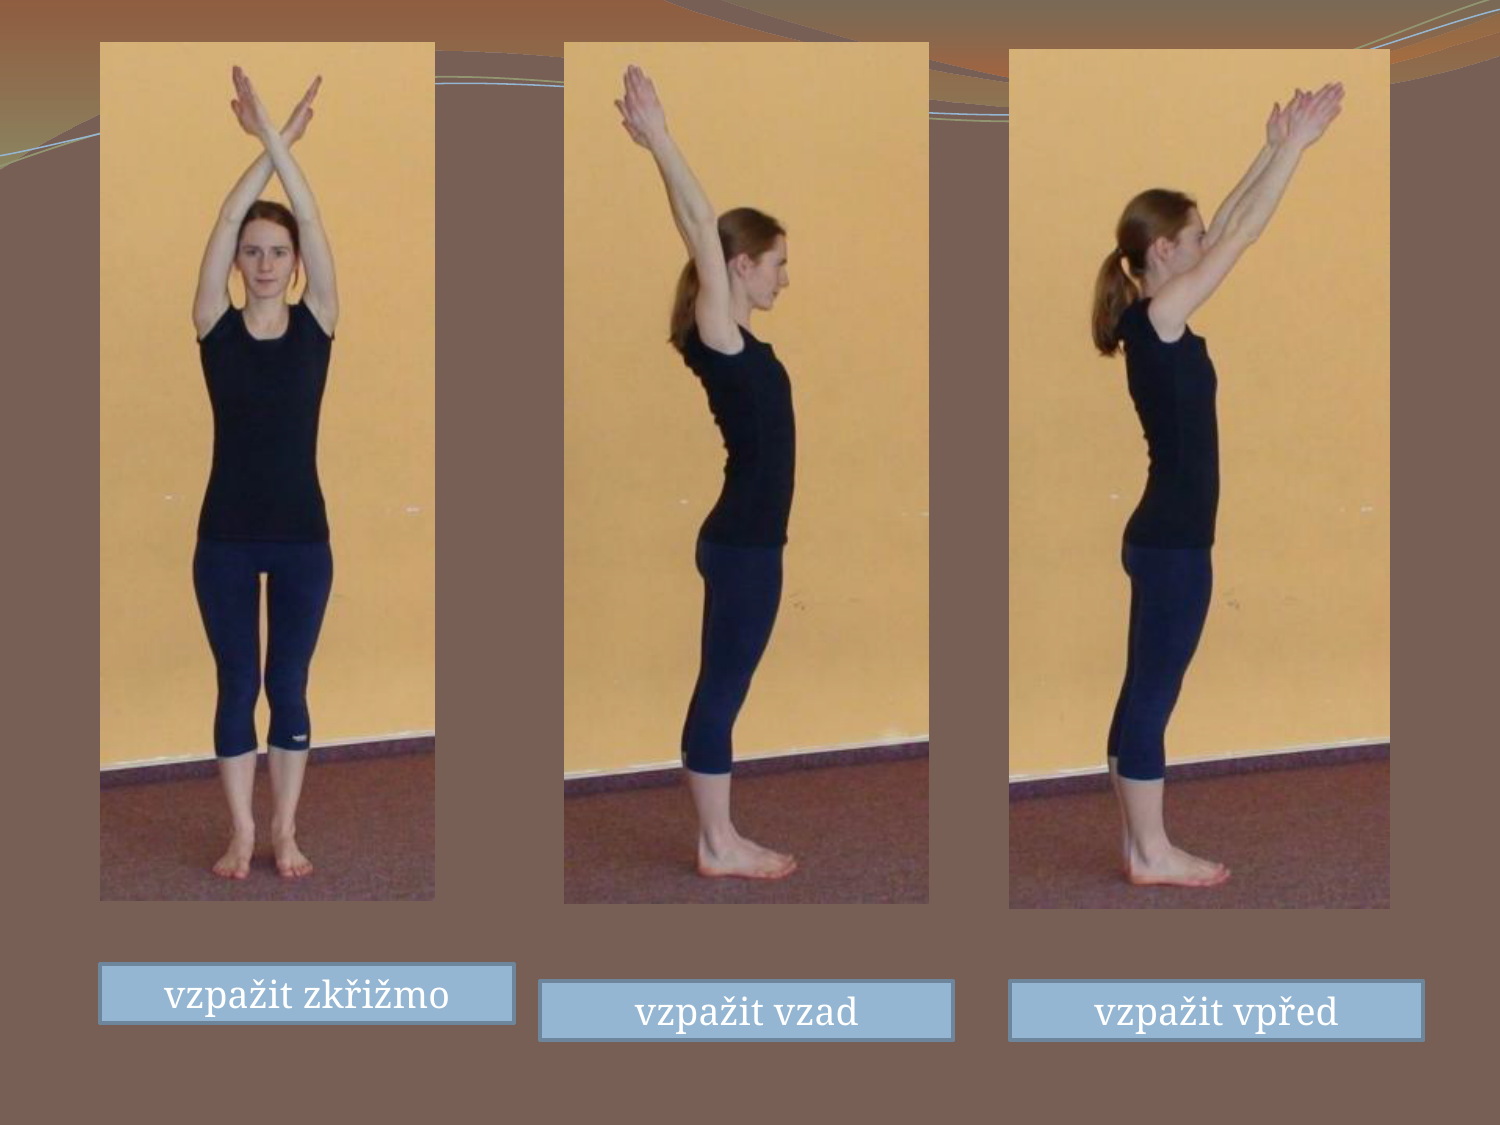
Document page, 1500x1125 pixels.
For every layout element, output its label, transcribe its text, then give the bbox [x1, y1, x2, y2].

text_box vzpažit vzad [538, 979, 955, 1042]
picture [564, 42, 929, 904]
text_box vzpažit vpřed [1008, 979, 1425, 1042]
picture [1009, 48, 1390, 909]
text_box vzpažit zkřižmo [98, 962, 516, 1025]
picture [100, 42, 435, 901]
